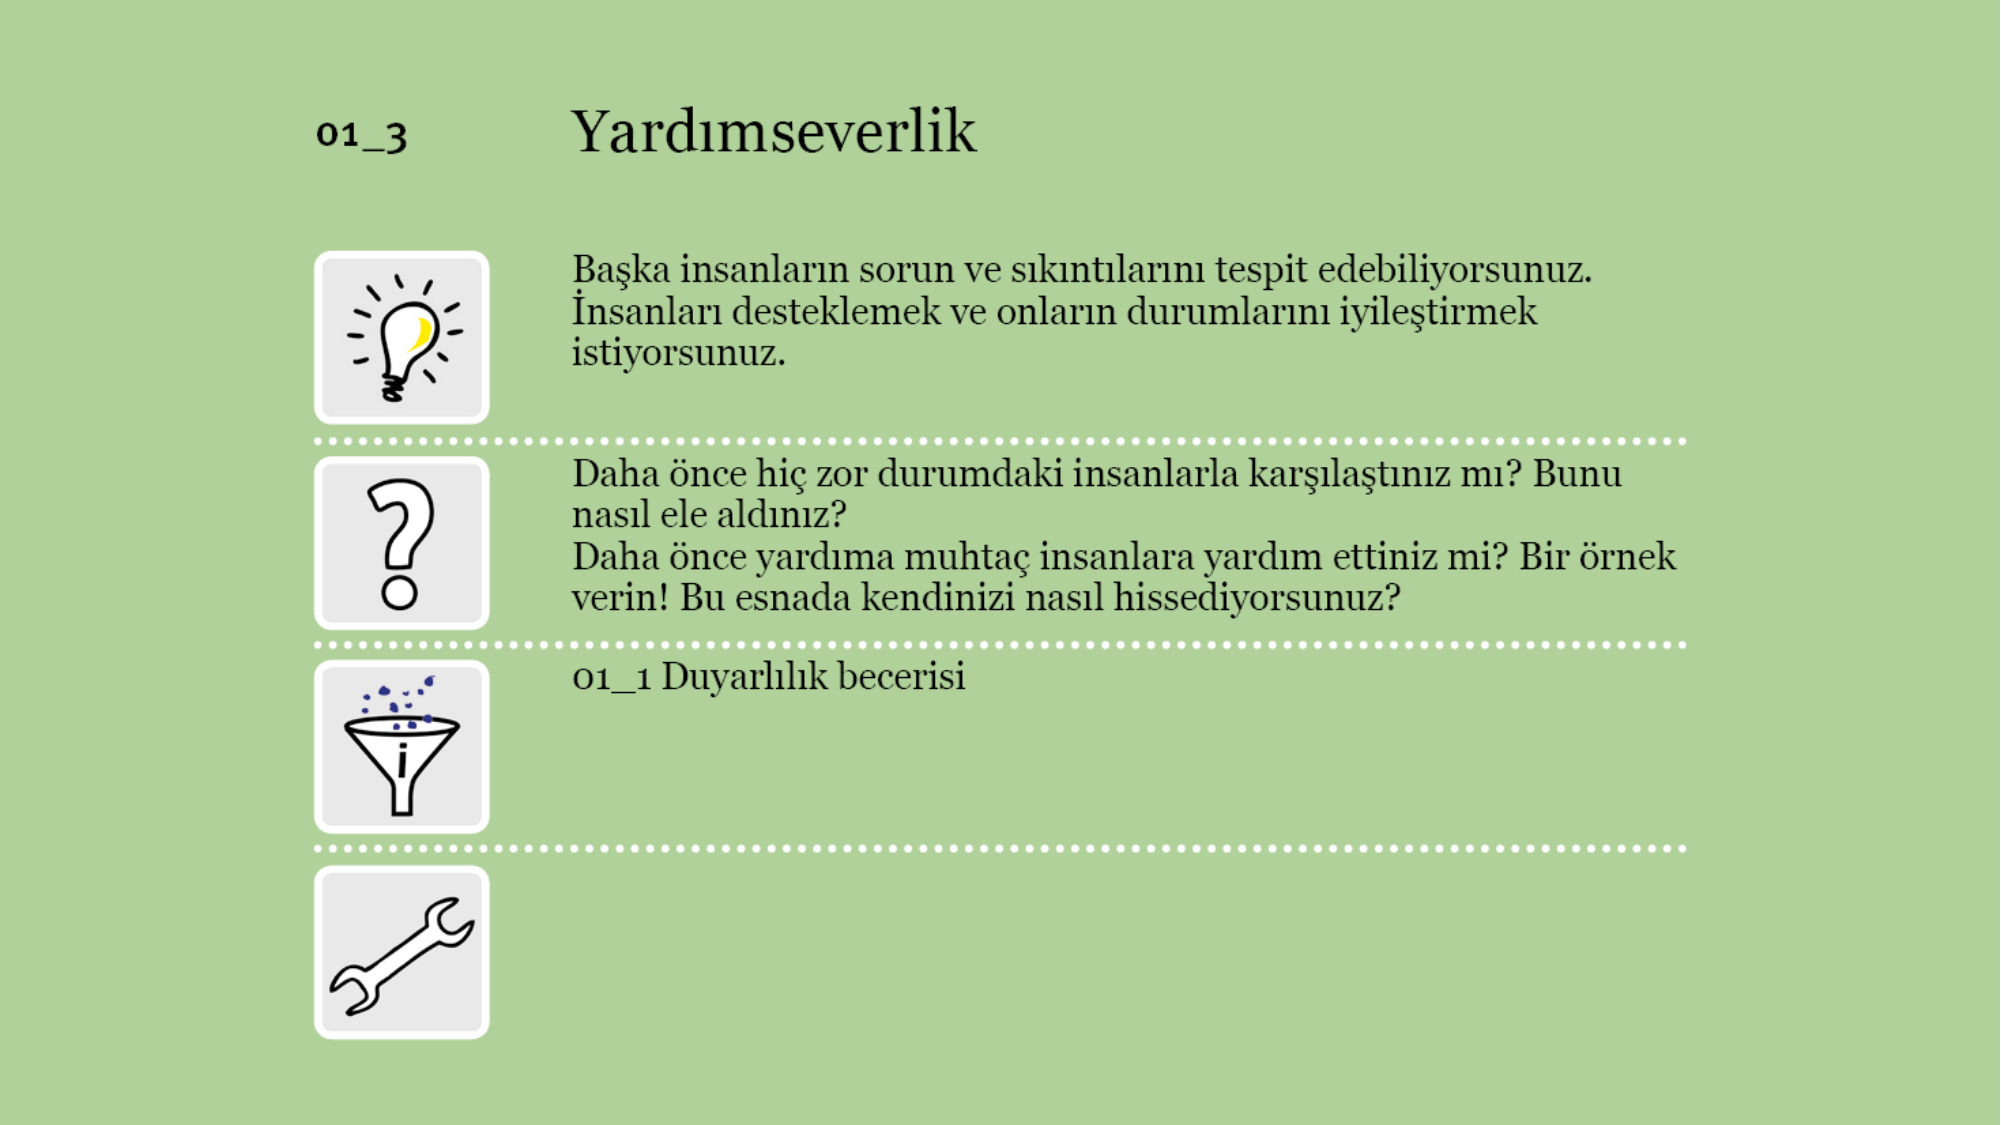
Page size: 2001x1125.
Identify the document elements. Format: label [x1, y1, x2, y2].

picture [207, 0, 1793, 1125]
